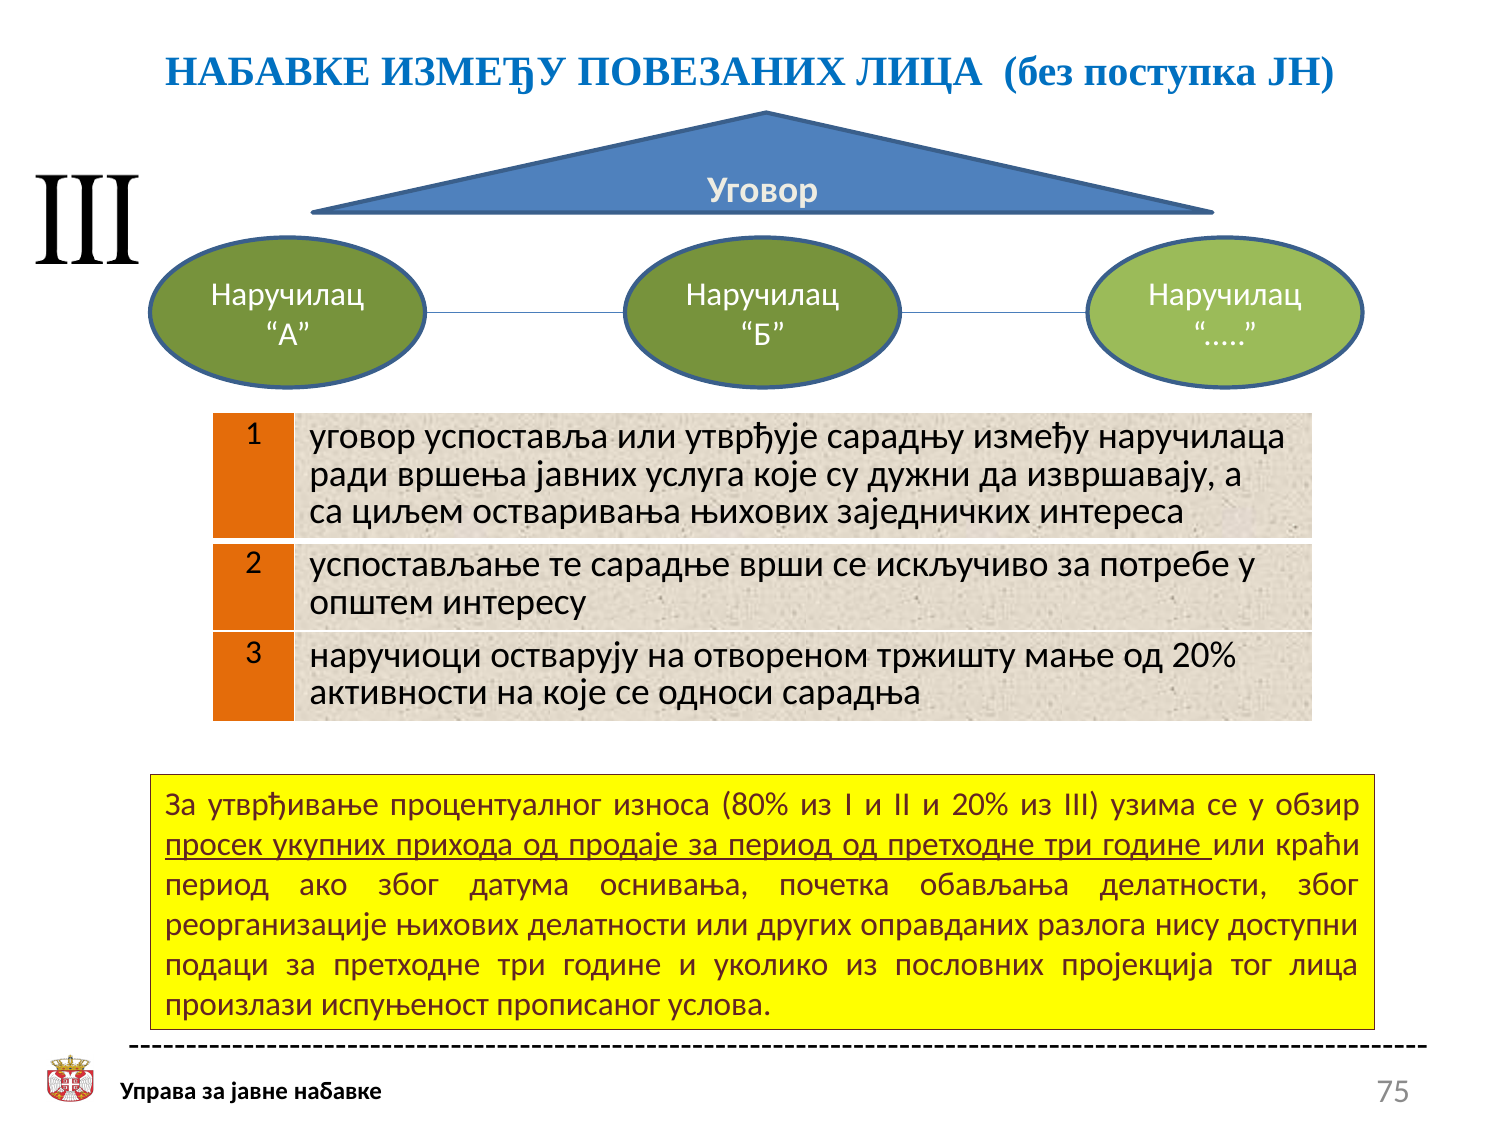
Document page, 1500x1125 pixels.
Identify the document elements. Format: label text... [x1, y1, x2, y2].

table_cell успостављање те сарадње врши се искључиво за потребе у општем интересу [295, 544, 1312, 630]
text_box Наручилац “.....” [1085, 235, 1365, 390]
table_cell 3 [213, 632, 294, 721]
picture [46, 1054, 94, 1102]
text_box Управа за јавне набавке [105, 1067, 575, 1112]
table_header 1 [213, 413, 294, 538]
table_cell наручиоци остварују на отвореном тржишту мање од 20% активности на које се односи сарадња [295, 632, 1312, 721]
text_box ----------------------------------------------------------------------------------------------------------------- [113, 1012, 1443, 1073]
table_header уговор успоставља или утврђује сарадњу између наручилаца ради вршења јавних услуга које су дужни да извршавају, а са циљем остваривања њихових заједничких интереса [295, 413, 1312, 538]
table_cell 2 [213, 544, 294, 630]
text_box Уговор [310, 110, 1215, 215]
text_box Наручилац “Б” [623, 322, 901, 390]
text_box Наручилац “Б” [623, 235, 902, 310]
title НАБАВКЕ ИЗМЕЂУ ПОВЕЗАНИХ ЛИЦА (без поступка ЈН) [75, 24, 1425, 113]
picture [24, 137, 151, 296]
text_box Наручилац “А” [147, 235, 428, 390]
text_box За утврђивање процентуалног износа (80% из I и II и 20% из III) узима се у обзир просек укупних прихода од продаје за период од претходне три године или краћи период ако због датума оснивања, почетка обављања делатности, због реорганизације њихових делатности или других оправданих разлога нису доступни подаци за претходне три године и уколико из пословних пројекција тог лица произлази испуњеност прописаног услова. [150, 774, 1375, 1012]
slide_number 75 [1074, 1073, 1425, 1125]
